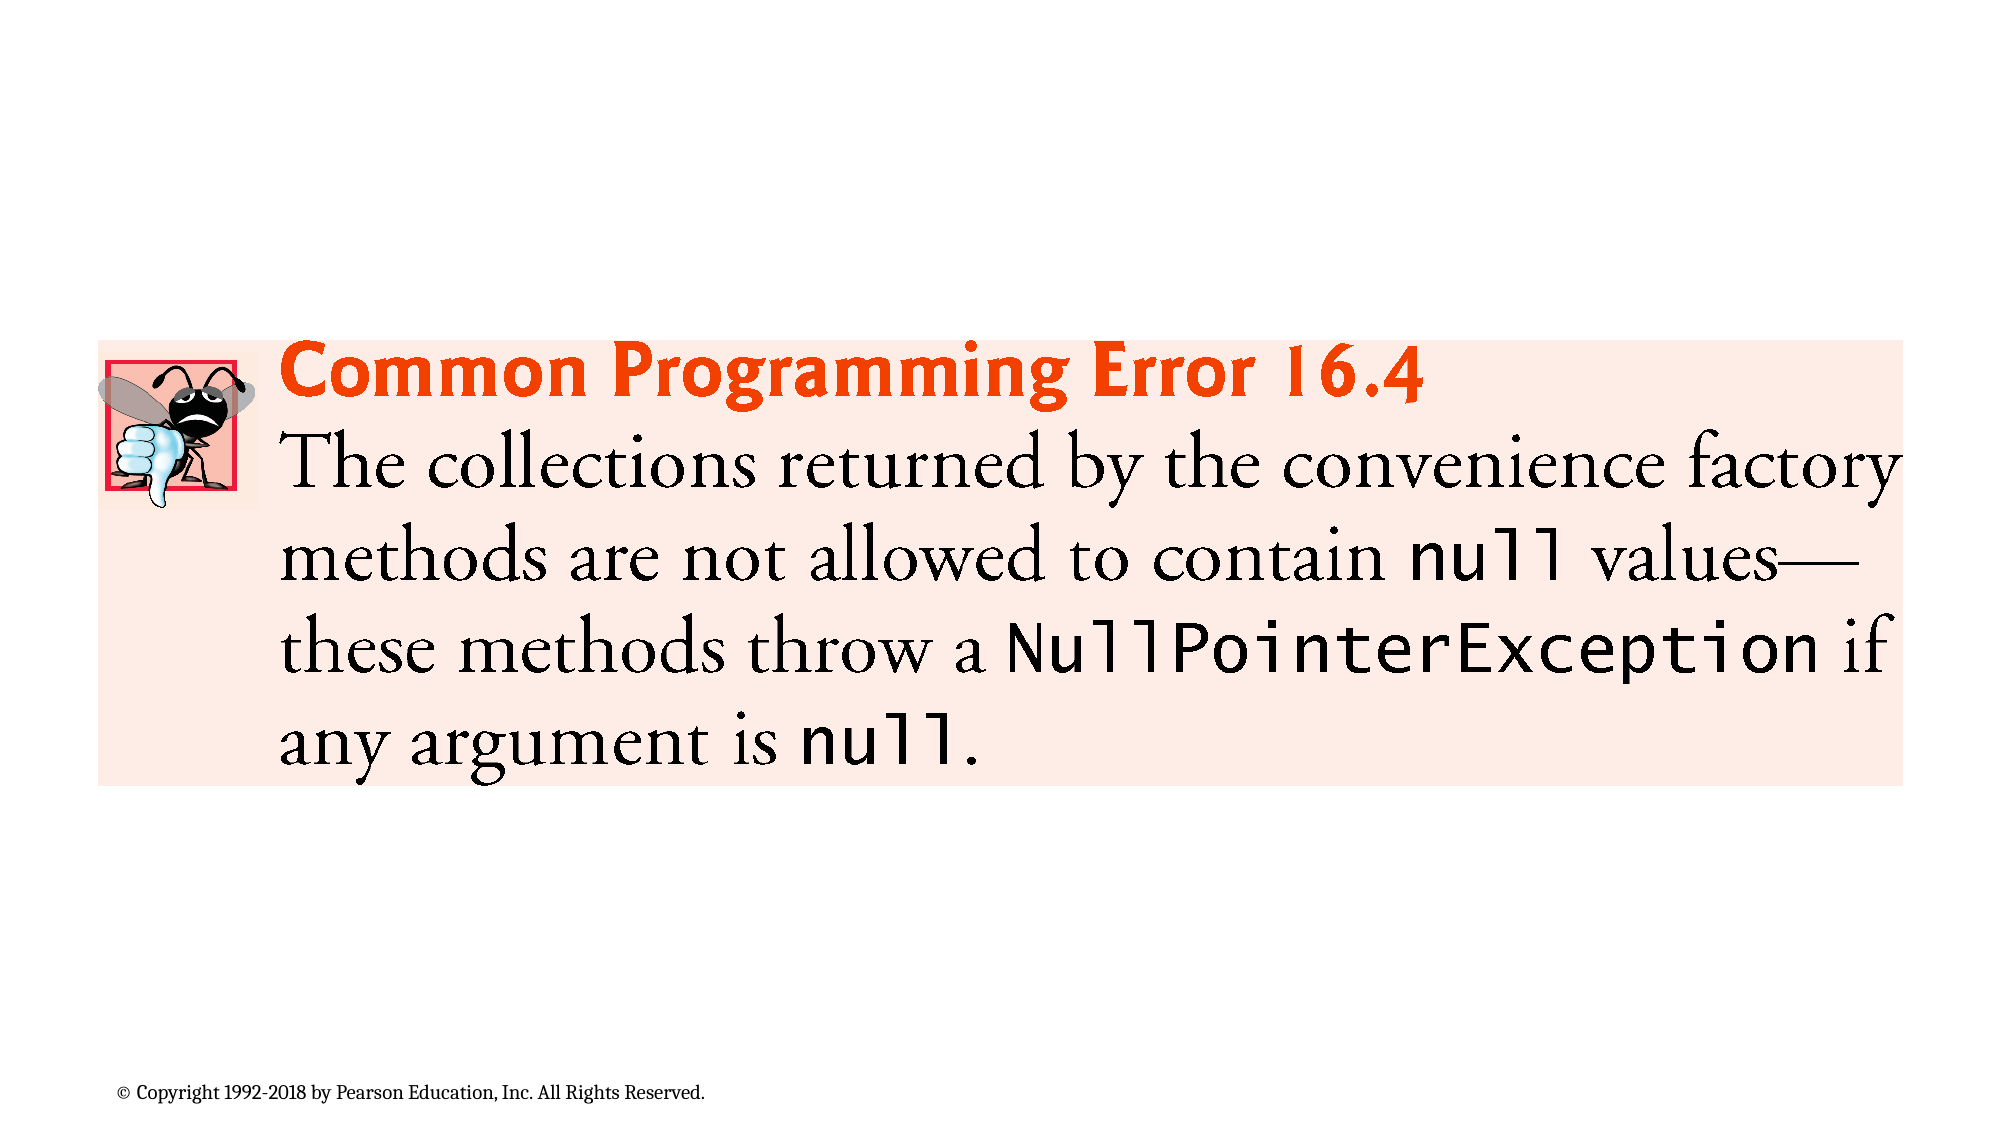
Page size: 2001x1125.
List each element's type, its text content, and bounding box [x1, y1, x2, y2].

footer © Copyright 1992-2018 by Pearson Education, Inc. All Rights Reserved. [99, 1051, 1473, 1112]
picture [0, 242, 2000, 883]
